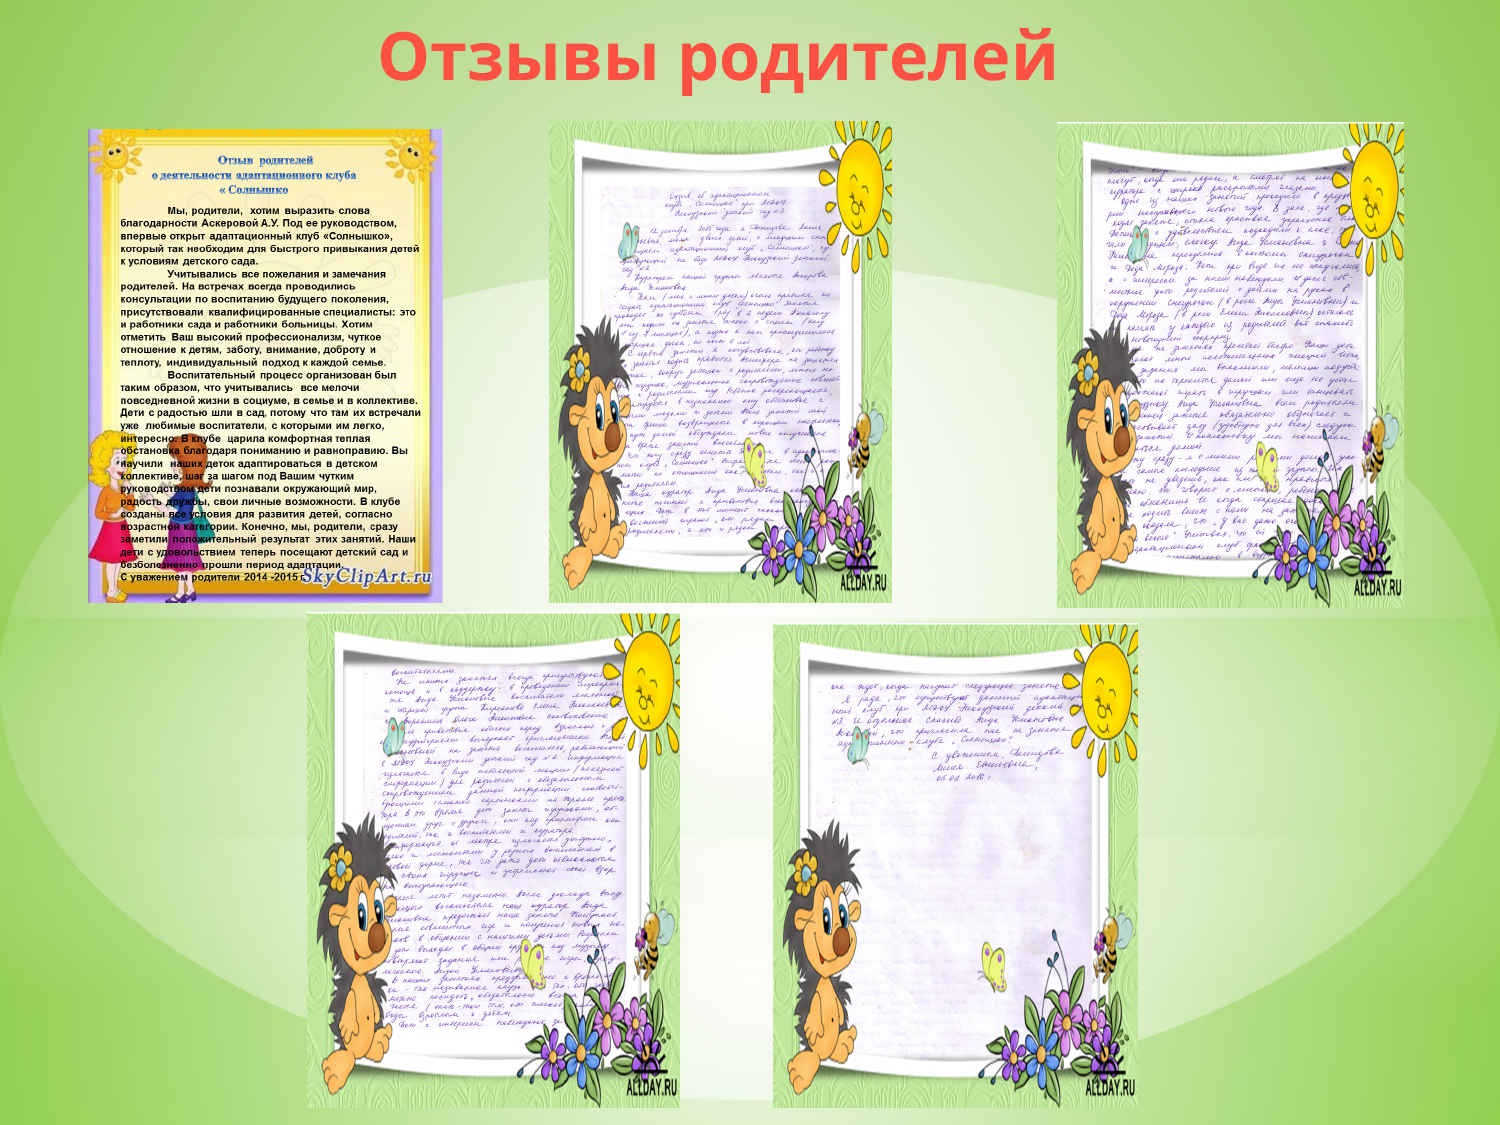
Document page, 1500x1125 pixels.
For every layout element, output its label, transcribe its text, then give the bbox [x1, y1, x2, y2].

text_box Отзывы родителей [362, 6, 1075, 102]
picture [1056, 122, 1405, 609]
picture [306, 611, 680, 1109]
picture [773, 623, 1138, 1109]
picture [88, 129, 444, 603]
picture [548, 121, 892, 603]
